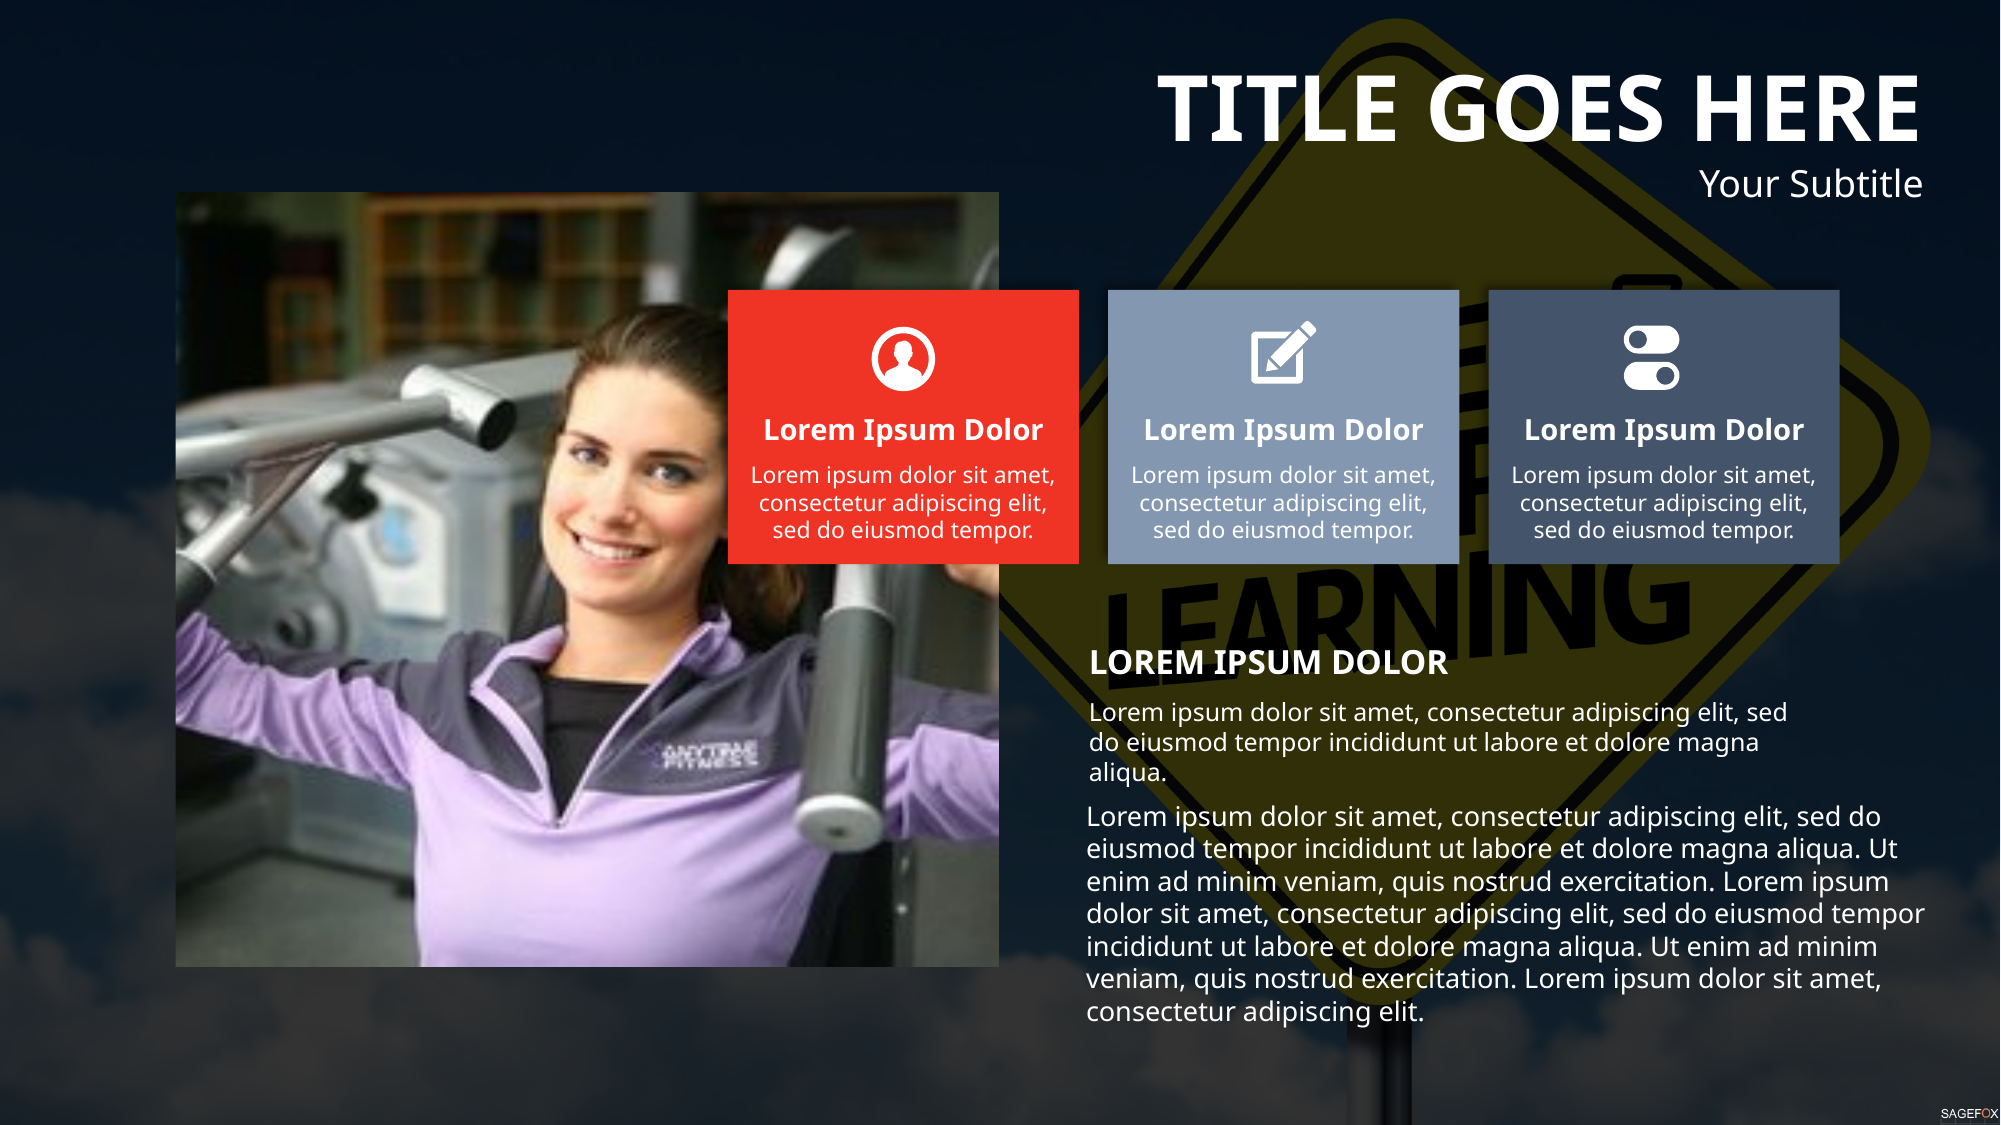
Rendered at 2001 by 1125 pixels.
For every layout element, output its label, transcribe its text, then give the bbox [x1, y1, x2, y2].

text_box Lorem ipsum dolor sit amet, consectetur adipiscing elit, sed do eiusmod tempor incididunt ut labore et dolore magna aliqua. Ut enim ad minim veniam, quis nostrud exercitation. Lorem ipsum dolor sit amet, consectetur adipiscing elit, sed do eiusmod tempor incididunt ut labore et dolore magna aliqua. Ut enim ad minim veniam, quis nostrud exercitation. Lorem ipsum dolor sit amet, consectetur adipiscing elit. [1071, 791, 1969, 1035]
text_box Lorem Ipsum Dolor Lorem ipsum dolor sit amet, consectetur adipiscing elit, sed do eiusmod tempor. [1115, 405, 1452, 549]
text_box TITLE GOES HERE Your Subtitle [1035, 42, 1939, 212]
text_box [1251, 321, 1317, 384]
text_box [871, 326, 936, 392]
text_box [1107, 289, 1460, 565]
text_box [1488, 289, 1841, 565]
text_box Lorem Ipsum Dolor Lorem ipsum dolor sit amet, consectetur adipiscing elit, sed do eiusmod tempor. [1496, 405, 1833, 549]
picture [0, 0, 2001, 1125]
text_box [175, 192, 1000, 967]
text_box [1623, 325, 1680, 390]
text_box LOREM IPSUM DOLOR Lorem ipsum dolor sit amet, consectetur adipiscing elit, sed do eiusmod tempor incididunt ut labore et dolore magna aliqua. [1078, 636, 1833, 791]
text_box [727, 289, 1080, 565]
text_box Lorem Ipsum Dolor Lorem ipsum dolor sit amet, consectetur adipiscing elit, sed do eiusmod tempor. [735, 405, 1072, 549]
